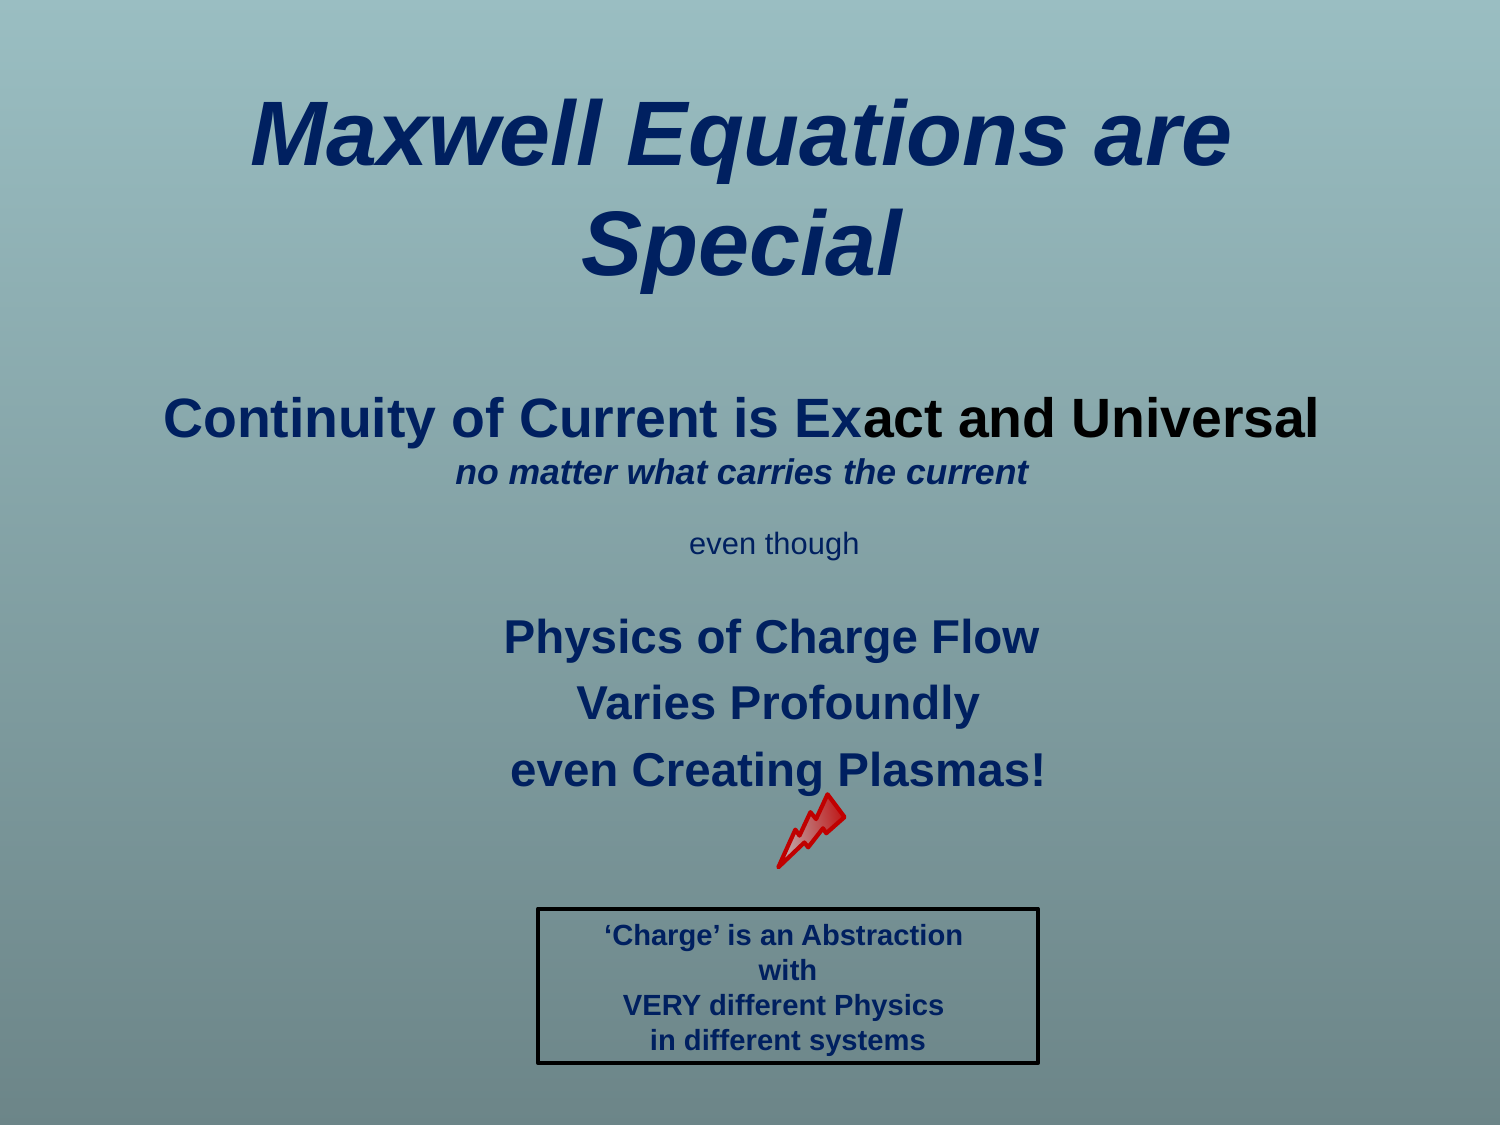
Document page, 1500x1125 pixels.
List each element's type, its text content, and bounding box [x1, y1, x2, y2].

title Continuity of Current is Exact and Universal no matter what carries the current [119, 345, 1365, 530]
text_box Maxwell Equations are Special [155, 66, 1329, 302]
subtitle even though Physics of Charge Flow Varies Profoundly even Creating Plasmas! [155, 515, 1402, 804]
text_box ‘Charge’ is an Abstraction with VERY different Physics in different systems [538, 908, 1038, 1064]
text_box [778, 794, 845, 868]
